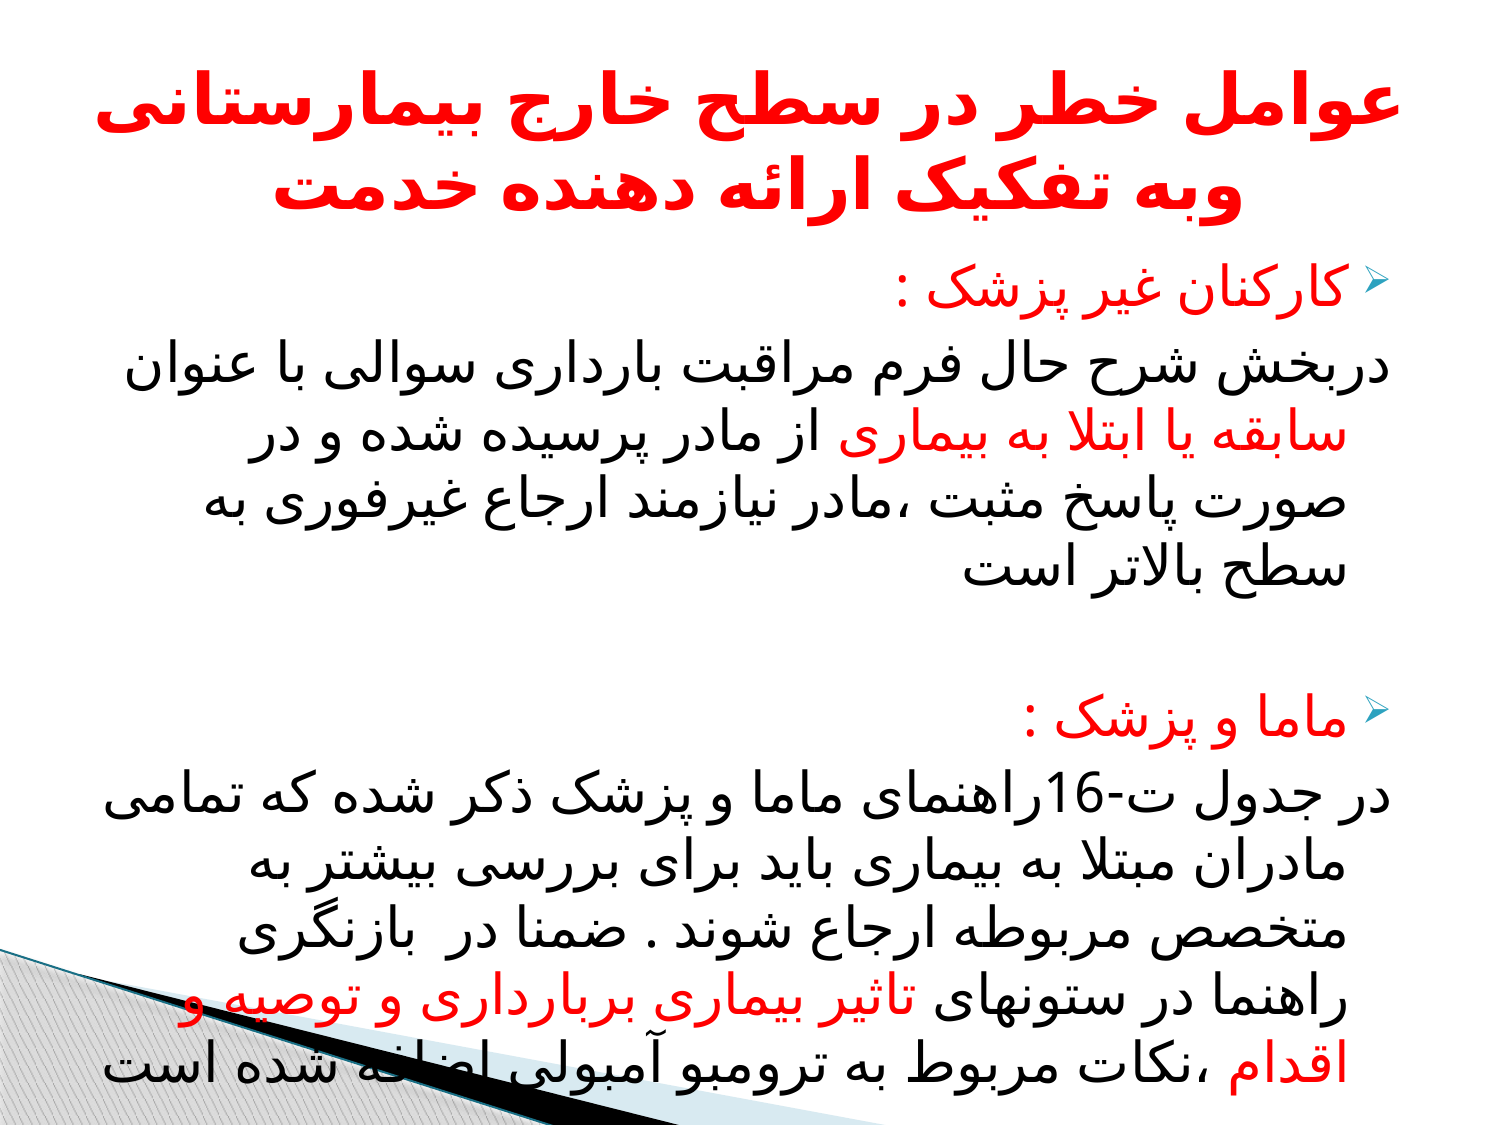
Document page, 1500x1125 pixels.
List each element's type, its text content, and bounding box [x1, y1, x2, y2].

list کارکنان غیر پزشک : دربخش شرح حال فرم مراقبت بارداری سوالی با عنوان سابقه یا ابتلا به بیماری از مادر پرسیده شده و در صورت پاسخ مثبت ،مادر نیازمند ارجاع غیرفوری به سطح بالاتر است ماما و پزشک : در جدول ت-16راهنمای ماما و پزشک ذکر شده که تمامی مادران مبتلا به بیماری باید برای بررسی بیشتر به متخصص مربوطه ارجاع شوند . ضمنا در بازنگری راهنما در ستونهای تاثیر بیماری بربارداری و توصیه و اقدام ،نکات مربوط به ترومبو آمبولی اضافه شده است . [75, 243, 1425, 986]
title عوامل خطر در سطح خارج بیمارستانی وبه تفکیک ارائه دهنده خدمت [75, 45, 1425, 233]
